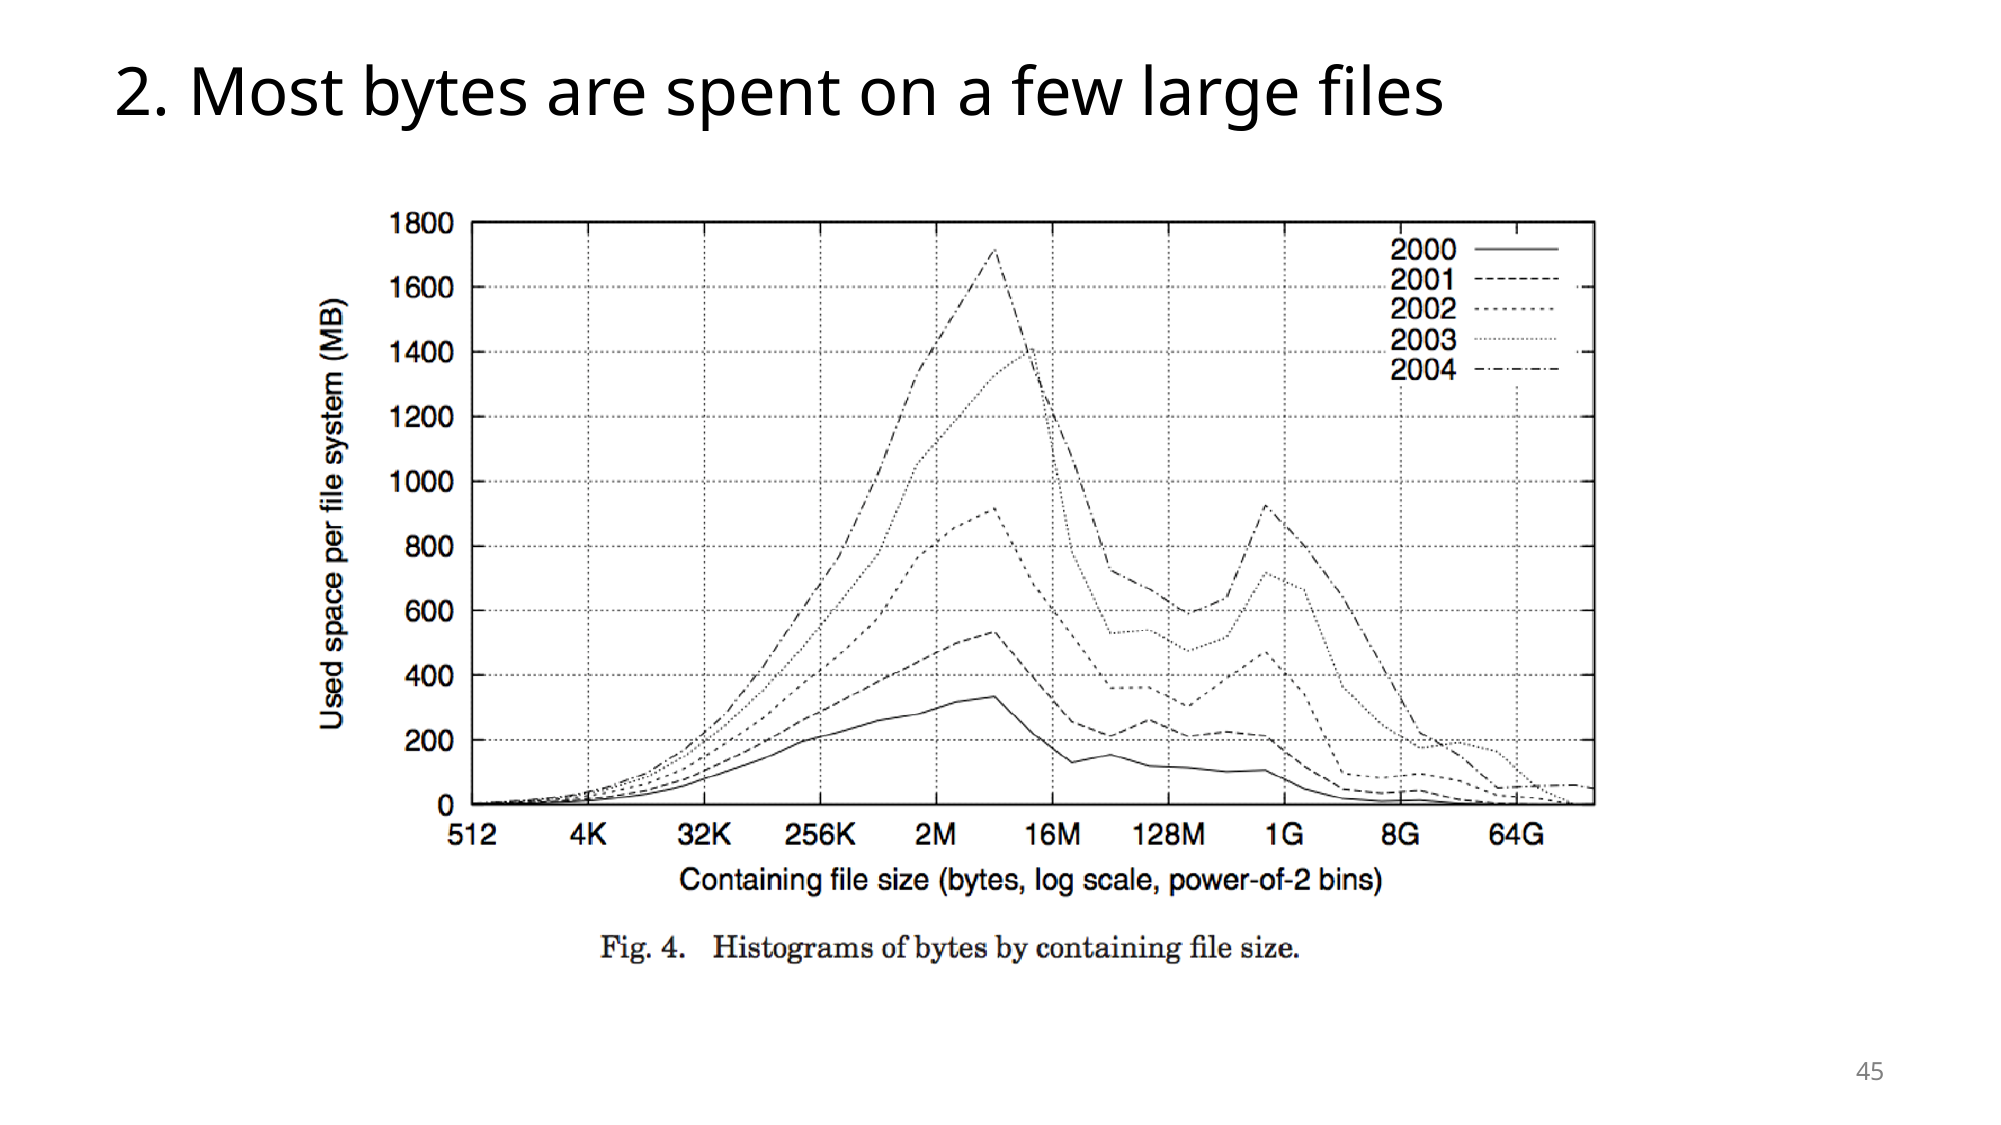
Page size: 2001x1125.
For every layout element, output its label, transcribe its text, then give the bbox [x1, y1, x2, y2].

title 2. Most bytes are spent on a few large files [99, 37, 1900, 150]
picture [289, 192, 1710, 965]
slide_number 45 [1749, 1042, 1900, 1103]
